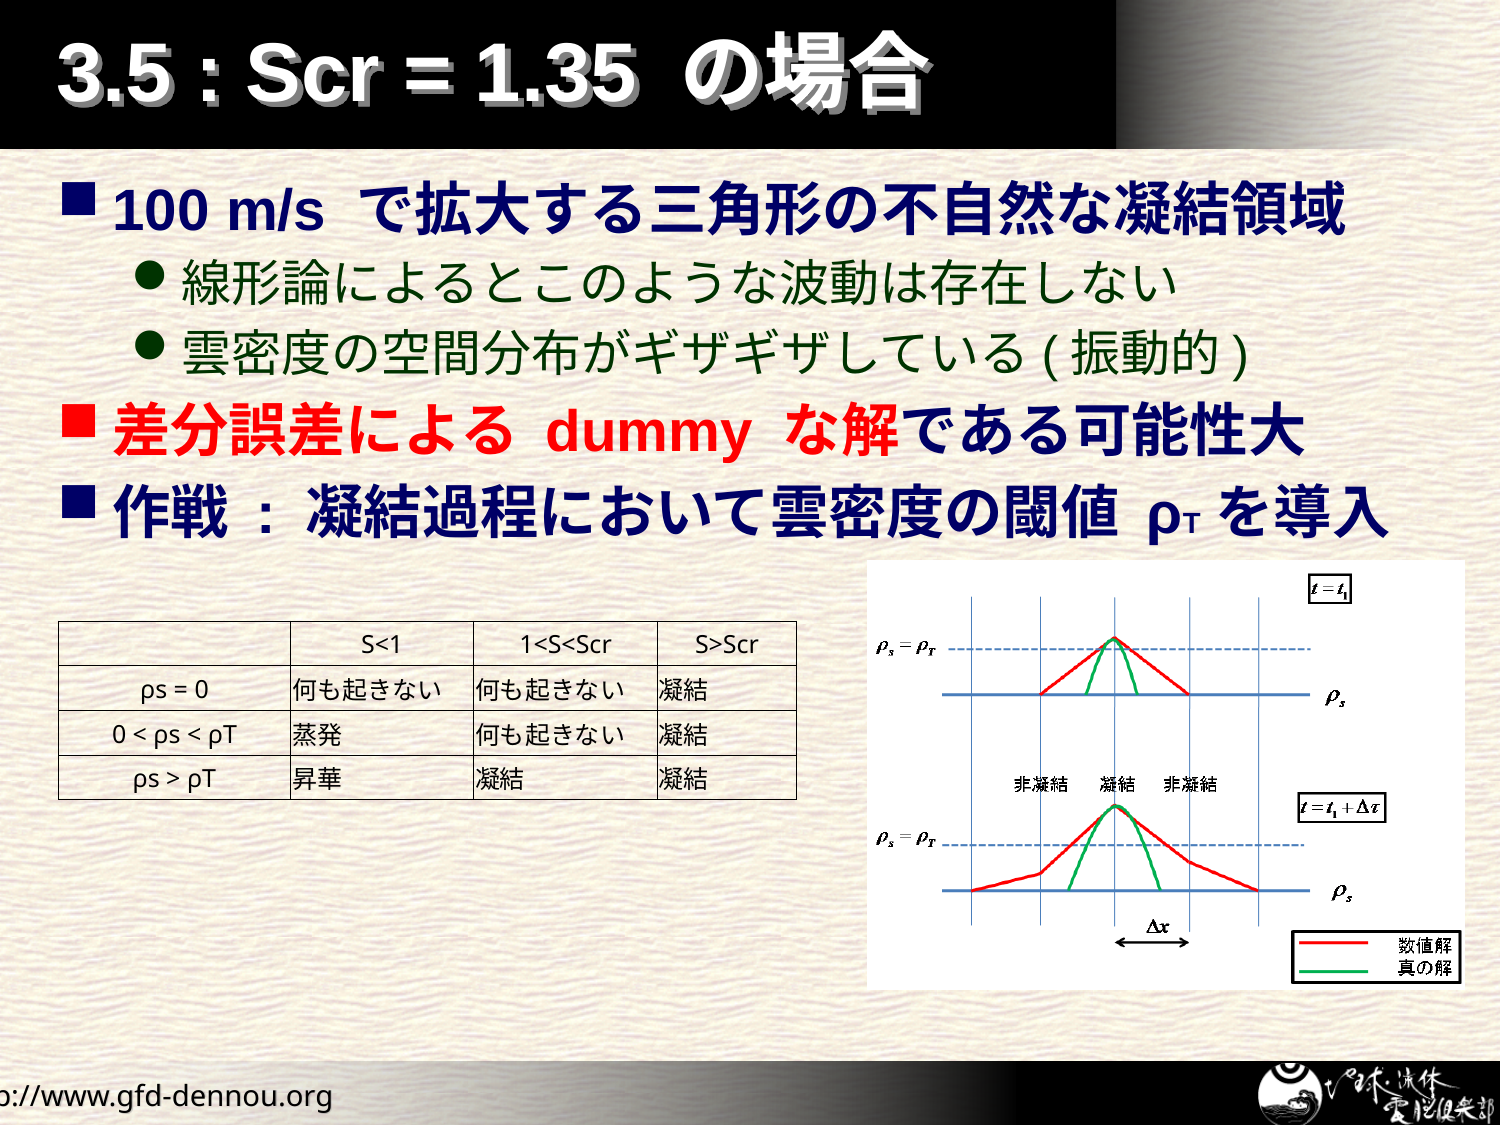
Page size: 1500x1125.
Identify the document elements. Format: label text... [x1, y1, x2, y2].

table_cell ρs > ρT [59, 756, 290, 799]
table_cell 何も起きない [291, 666, 473, 710]
table_cell 蒸発 [291, 711, 473, 755]
table_cell 昇華 [291, 756, 473, 799]
table_cell 凝結 [658, 756, 796, 799]
table_cell 0 < ρs < ρT [59, 711, 290, 755]
picture [0, 1093, 7, 1103]
table_cell 凝結 [658, 711, 796, 755]
list 100 m/s で拡大する三角形の不自然な凝結領域 線形論によるとこのような波動は存在しない 雲密度の空間分布がギザギザしている(振動的) 差分誤差による dummy な解である可能性大 作戦 : 凝結過程において雲密度の閾値 ρT を導入 [40, 163, 1460, 1036]
title 3.5 : Scr = 1.35 の場合 [40, 0, 1377, 138]
table_cell ρs = 0 [59, 666, 290, 710]
picture [0, 0, 1500, 1125]
table_cell 凝結 [658, 666, 796, 710]
table_cell 凝結 [474, 756, 657, 799]
table_cell 何も起きない [474, 666, 657, 710]
table_header [59, 622, 290, 665]
picture [1257, 1063, 1500, 1125]
table_cell 何も起きない [474, 711, 657, 755]
table_header S<1 [291, 622, 473, 665]
table_header 1<S<Scr [474, 622, 657, 665]
table_header S>Scr [658, 622, 796, 665]
